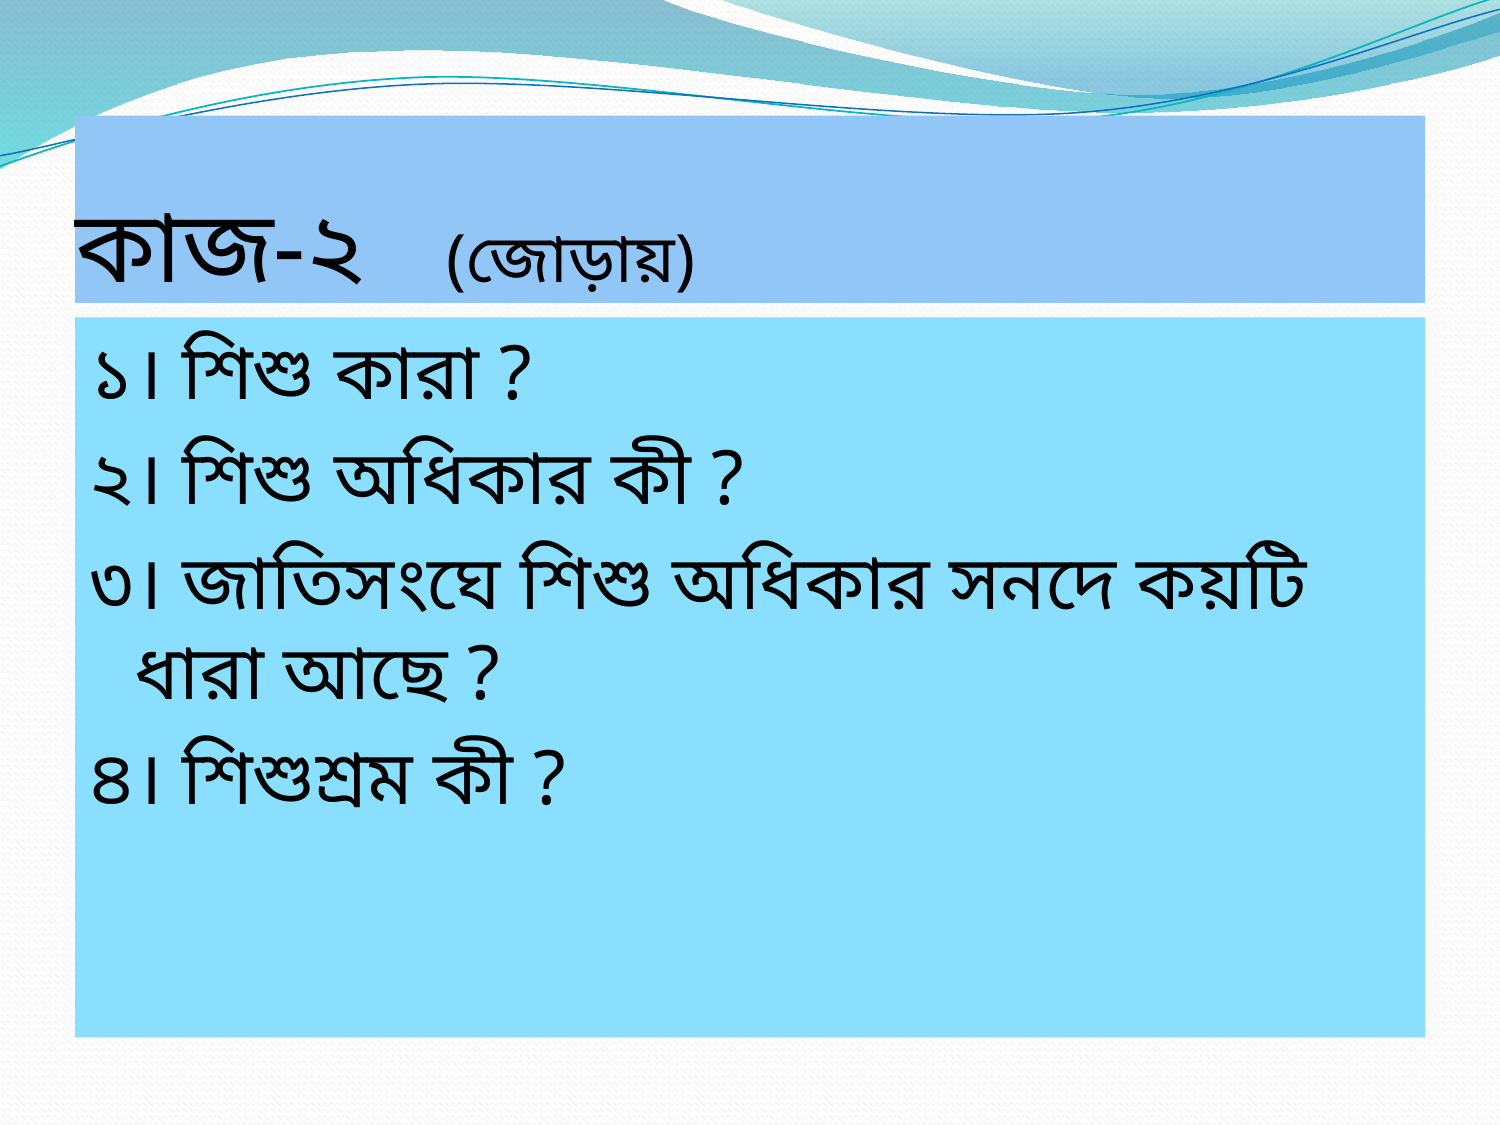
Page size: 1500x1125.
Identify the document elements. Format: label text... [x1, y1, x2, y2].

list ১। শিশু কারা ? ২। শিশু অধিকার কী ? ৩। জাতিসংঘে শিশু অধিকার সনদে কয়টি ধারা আছে ? ৪। শিশুশ্রম কী ? [75, 317, 1425, 1038]
title কাজ-২ (জোড়ায়) [75, 115, 1425, 303]
